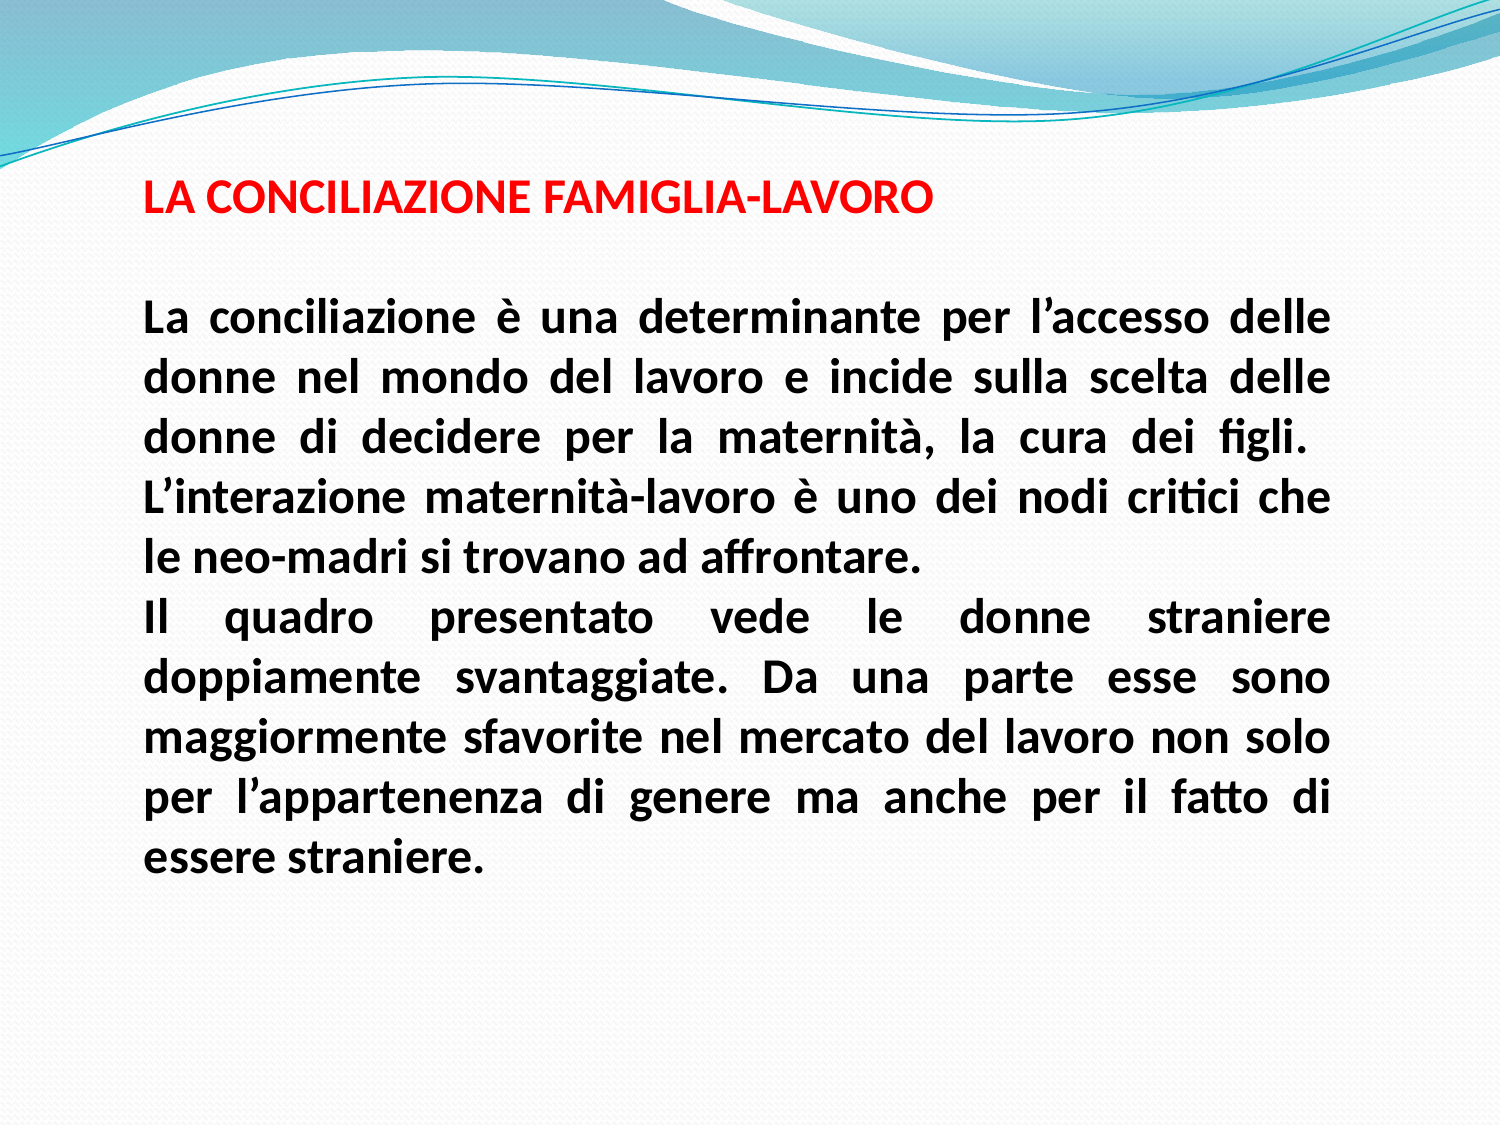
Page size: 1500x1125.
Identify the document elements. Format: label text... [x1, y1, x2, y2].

text_box LA CONCILIAZIONE FAMIGLIA-LAVORO La conciliazione è una determinante per l’accesso delle donne nel mondo del lavoro e incide sulla scelta delle donne di decidere per la maternità, la cura dei figli. L’interazione maternità-lavoro è uno dei nodi critici che le neo-madri si trovano ad affrontare. Il quadro presentato vede le donne straniere doppiamente svantaggiate. Da una parte esse sono maggiormente sfavorite nel mercato del lavoro non solo per l’appartenenza di genere ma anche per il fatto di essere straniere. [128, 156, 1348, 937]
